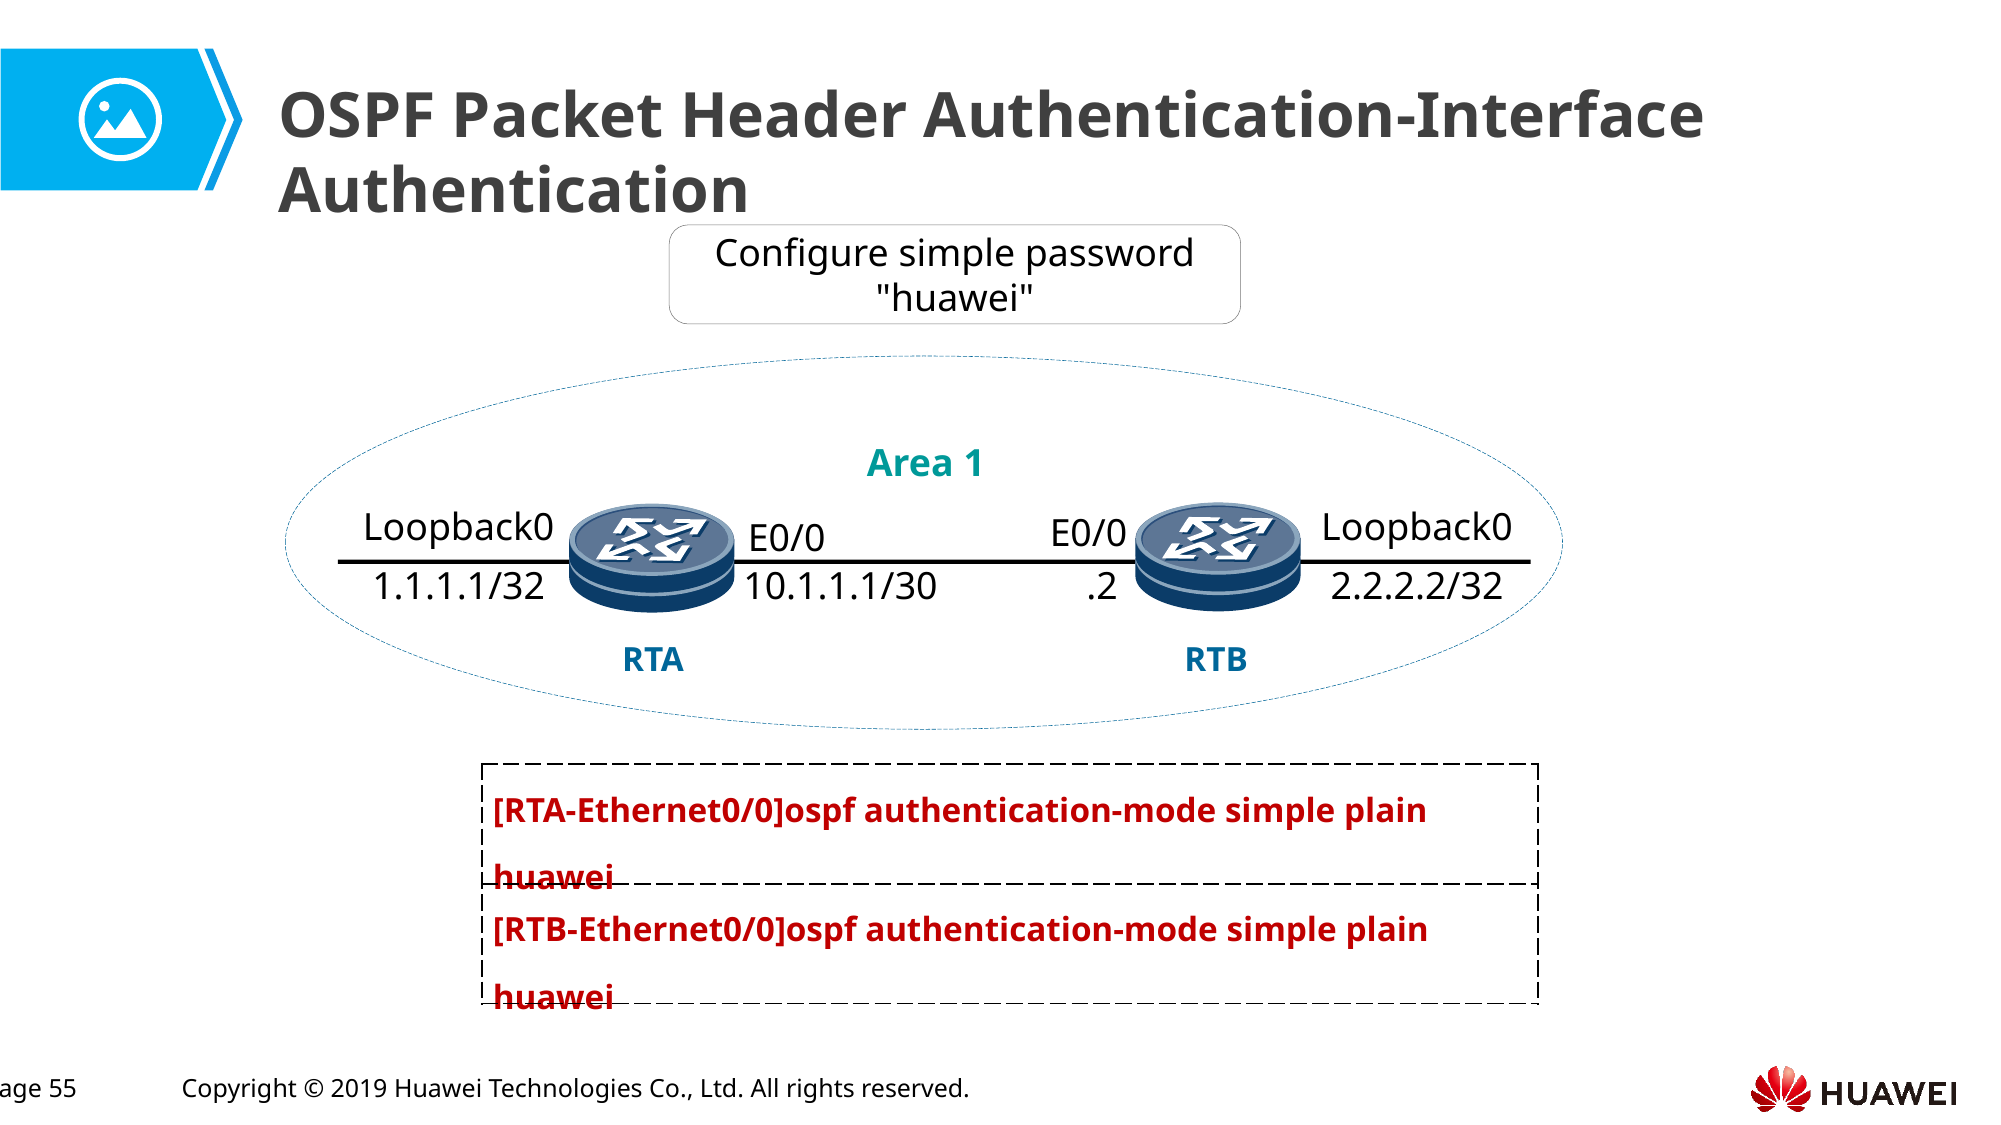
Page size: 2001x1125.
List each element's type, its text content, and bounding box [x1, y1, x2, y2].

table_cell [RTB-Ethernet0/0]ospf authentication-mode simple plain huawei [482, 884, 1538, 1004]
table_header [RTA-Ethernet0/0]ospf authentication-mode simple plain huawei [482, 764, 1538, 884]
picture [1751, 1066, 1956, 1112]
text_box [285, 224, 1563, 730]
list OSPF Packet Header Authentication-Interface Authentication [261, 67, 1875, 236]
